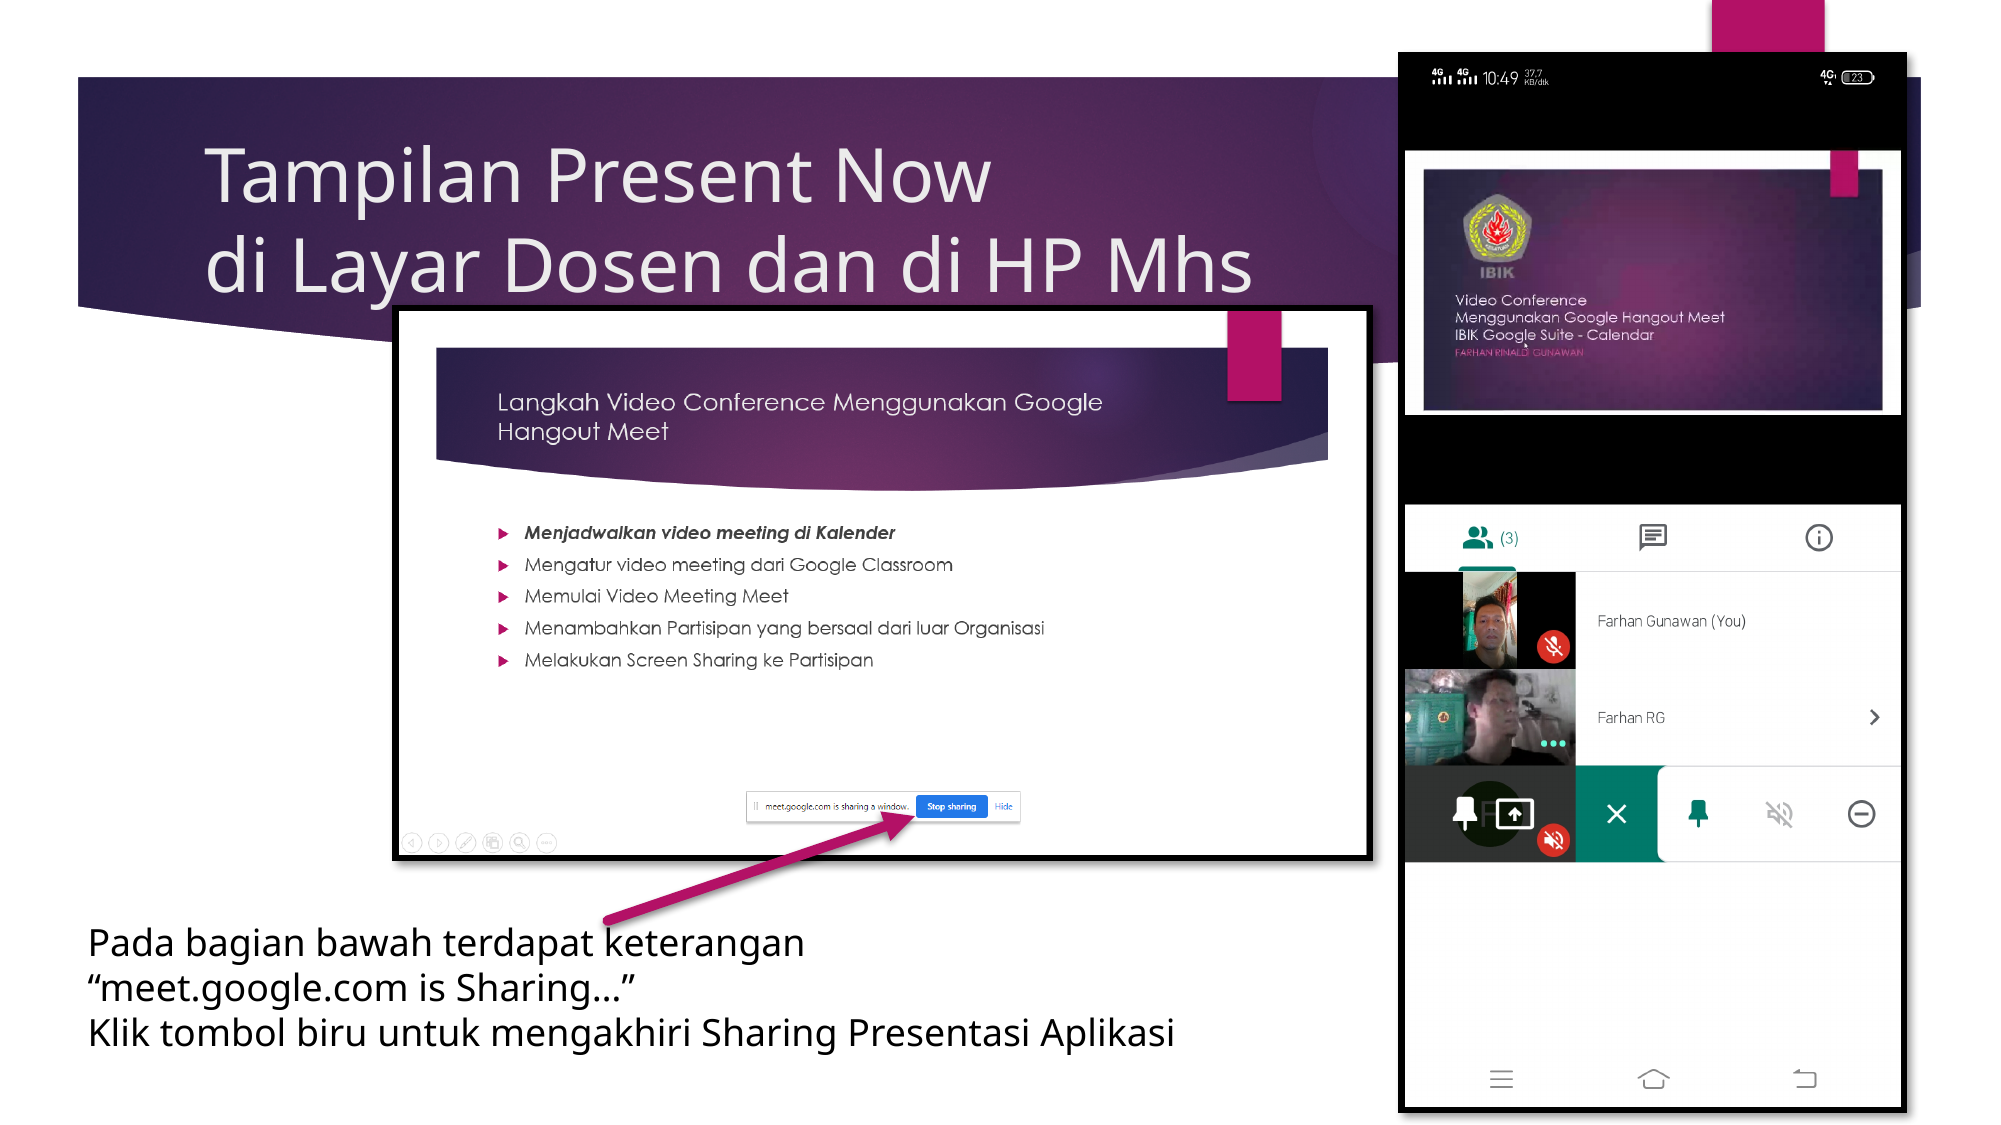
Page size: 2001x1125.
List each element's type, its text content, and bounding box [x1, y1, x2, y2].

picture [398, 310, 1367, 856]
title Tampilan Present Now di Layar Dosen dan di HP Mhs [189, 159, 1397, 276]
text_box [607, 815, 916, 921]
text_box Pada bagian bawah terdapat keterangan “meet.google.com is Sharing…” Klik tombol biru untuk mengakhiri Sharing Presentasi Aplikasi [72, 911, 1367, 1061]
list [1404, 58, 1902, 1108]
